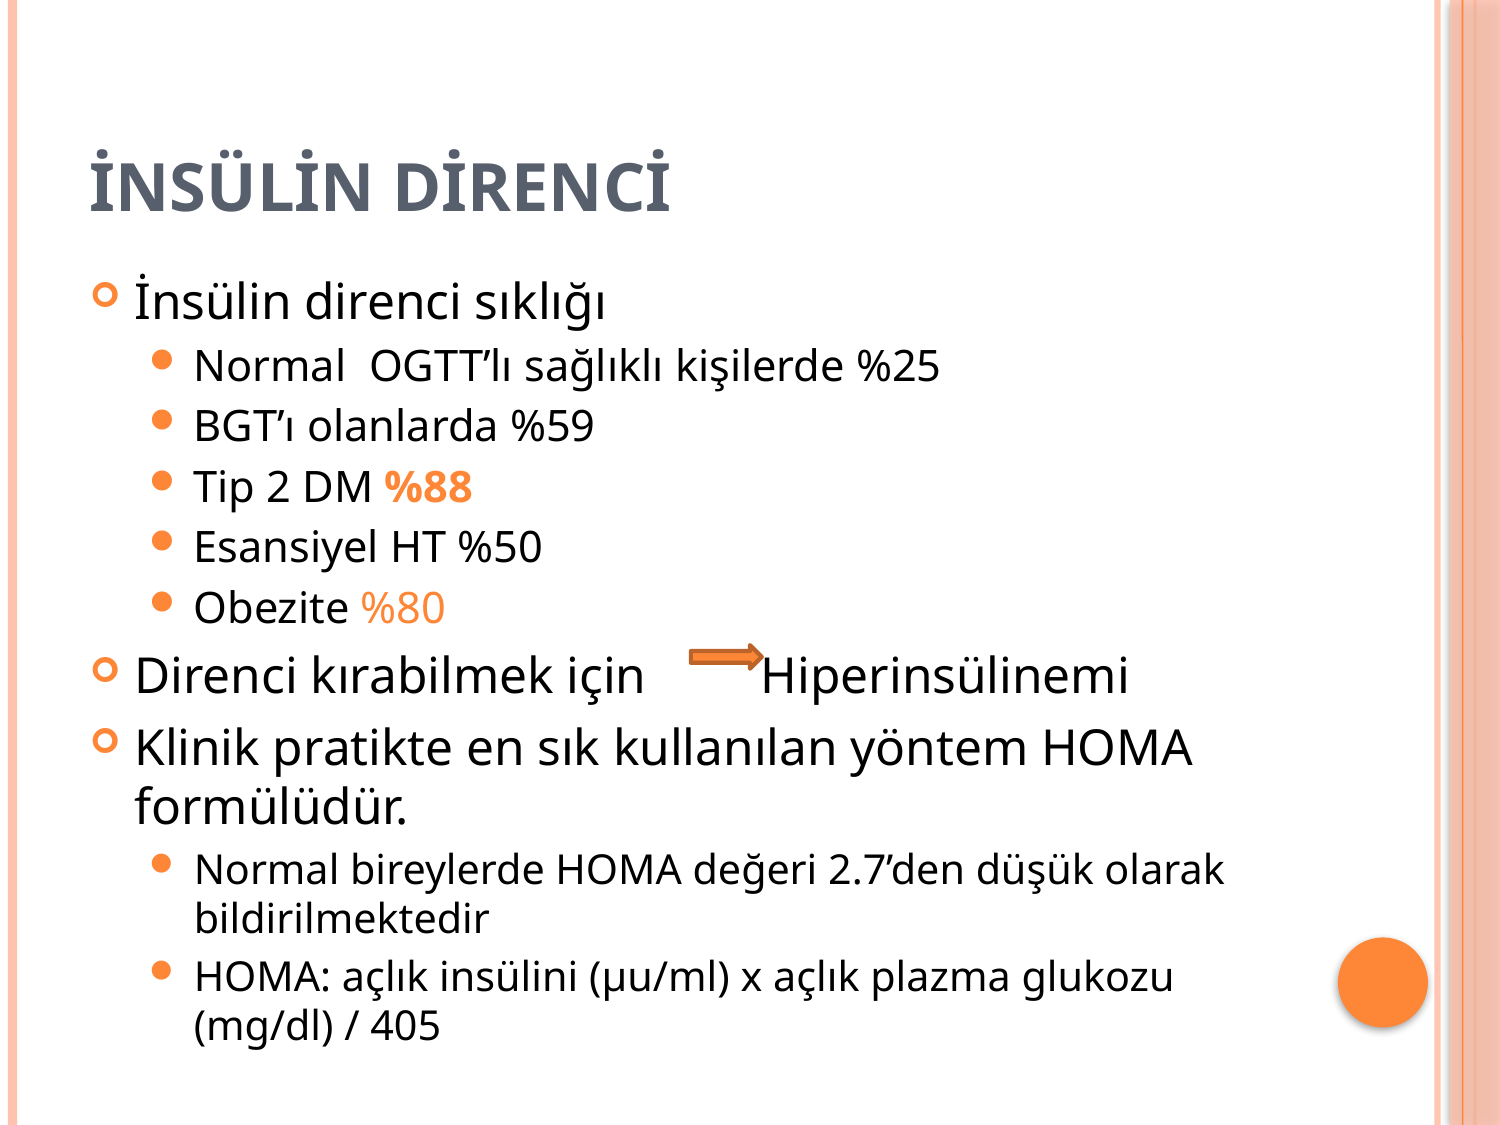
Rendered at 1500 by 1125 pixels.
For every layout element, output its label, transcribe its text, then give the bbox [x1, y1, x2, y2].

title İNSÜLİN DİRENCİ [75, 45, 1300, 233]
list İnsülin direnci sıklığı Normal OGTT’lı sağlıklı kişilerde %25 BGT’ı olanlarda %59 Tip 2 DM %88 Esansiyel HT %50 Obezite %80 Direnci kırabilmek için Hiperinsülinemi Klinik pratikte en sık kullanılan yöntem HOMA formülüdür. Normal bireylerde HOMA değeri 2.7’den düşük olarak bildirilmektedir HOMA: açlık insülini (µu/ml) x açlık plazma glukozu (mg/dl) / 405 [75, 262, 1300, 1062]
text_box [688, 643, 764, 671]
